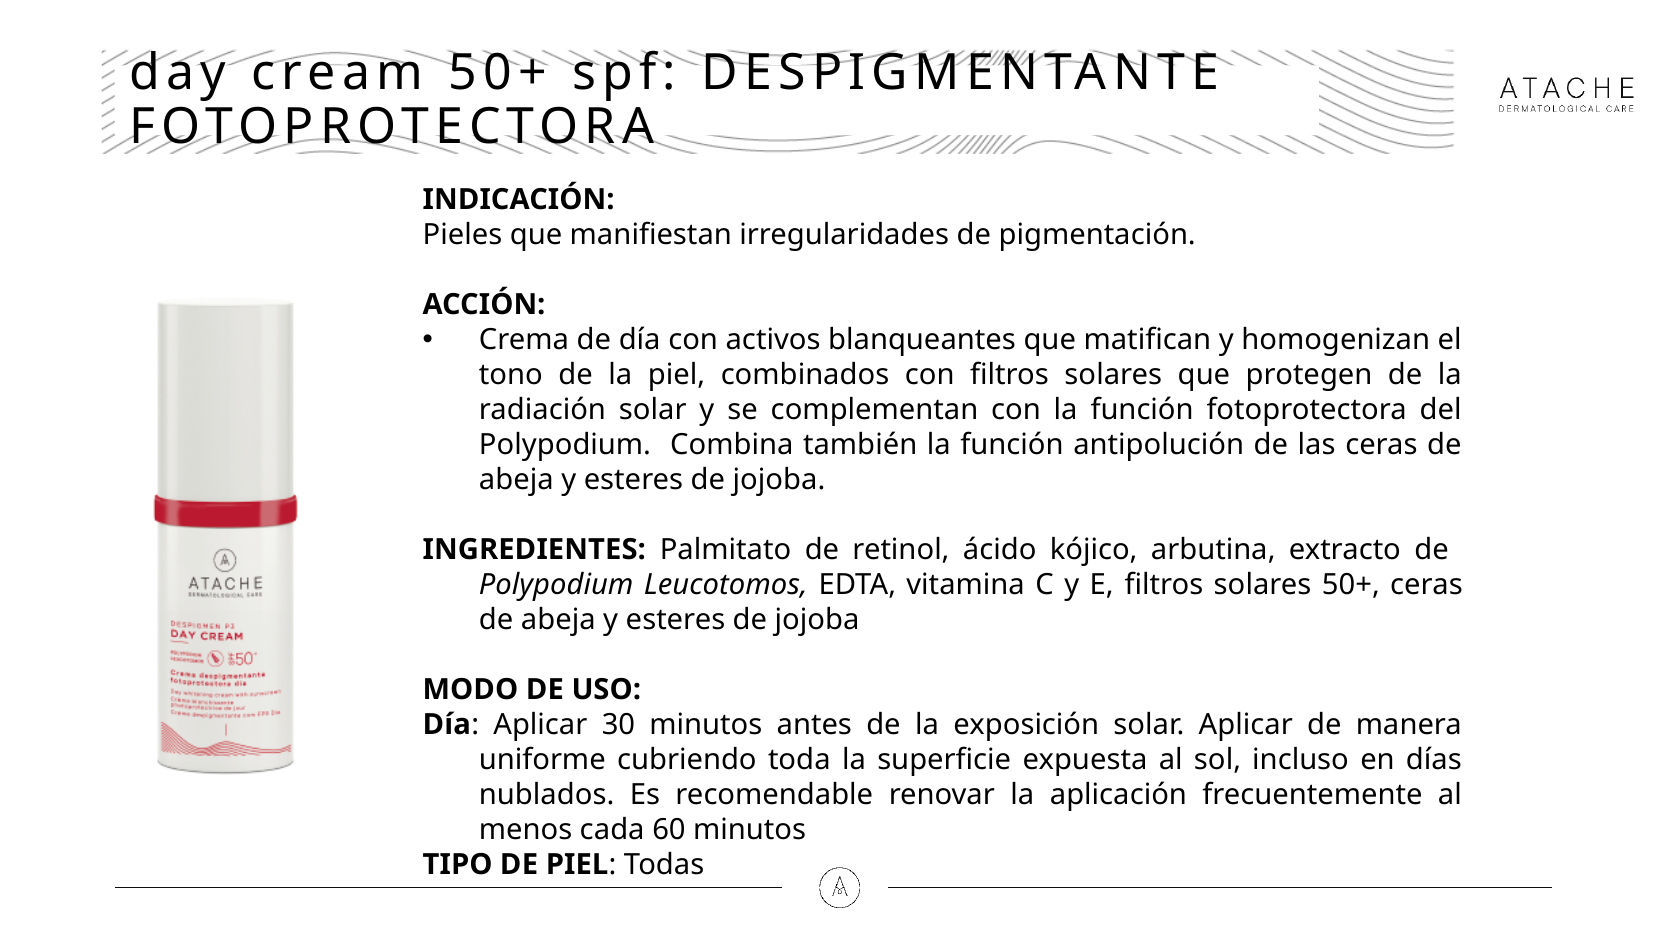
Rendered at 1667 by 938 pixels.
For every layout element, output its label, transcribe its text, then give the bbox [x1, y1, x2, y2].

picture [136, 279, 311, 783]
title day cream 50+ spf: DESPIGMENTANTE FOTOPROTECTORA [114, 65, 1319, 136]
text_box INDICACIÓN: Pieles que manifiestan irregularidades de pigmentación. ACCIÓN: Crema de día con activos blanqueantes que matifican y homogenizan el tono de la piel, combinados con filtros solares que protegen de la radiación solar y se complementan con la función fotoprotectora del Polypodium. Combina también la función antipolución de las ceras de abeja y esteres de jojoba. INGREDIENTES: Palmitato de retinol, ácido kójico, arbutina, extracto de Polypodium Leucotomos, EDTA, vitamina C y E, filtros solares 50+, ceras de abeja y esteres de jojoba MODO DE USO: Día: Aplicar 30 minutos antes de la exposición solar. Aplicar de manera uniforme cubriendo toda la superficie expuesta al sol, incluso en días nublados. Es recomendable renovar la aplicación frecuentemente al menos cada 60 minutos TIPO DE PIEL: Todas [408, 173, 1478, 923]
picture [72, 18, 1667, 177]
